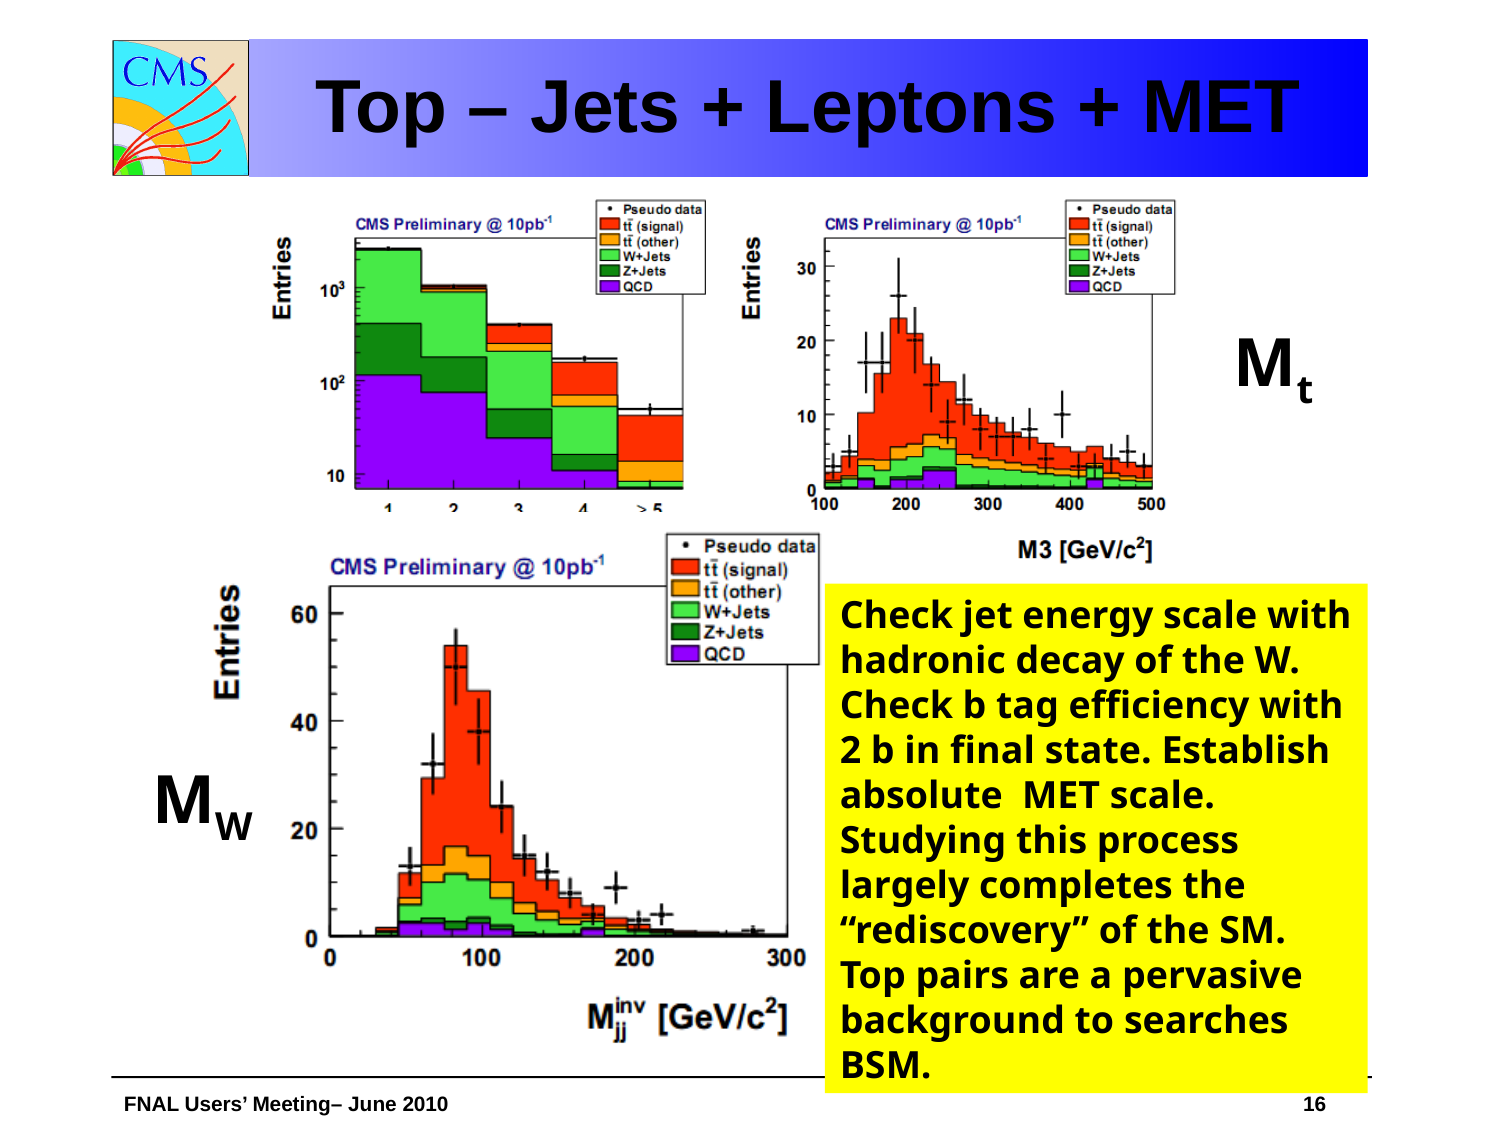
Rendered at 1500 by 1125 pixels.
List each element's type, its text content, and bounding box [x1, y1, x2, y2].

title Top – Jets + Leptons + MET [248, 39, 1369, 178]
text_box Mt [1224, 312, 1368, 419]
picture [112, 39, 248, 177]
picture [199, 512, 870, 1055]
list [248, 176, 1220, 584]
text_box MW [137, 750, 194, 856]
text_box Check jet energy scale with hadronic decay of the W. Check b tag efficiency with 2 b in final state. Establish absolute MET scale. Studying this process largely completes the “rediscovery” of the SM. Top pairs are a pervasive background to searches BSM. [824, 583, 1368, 1094]
